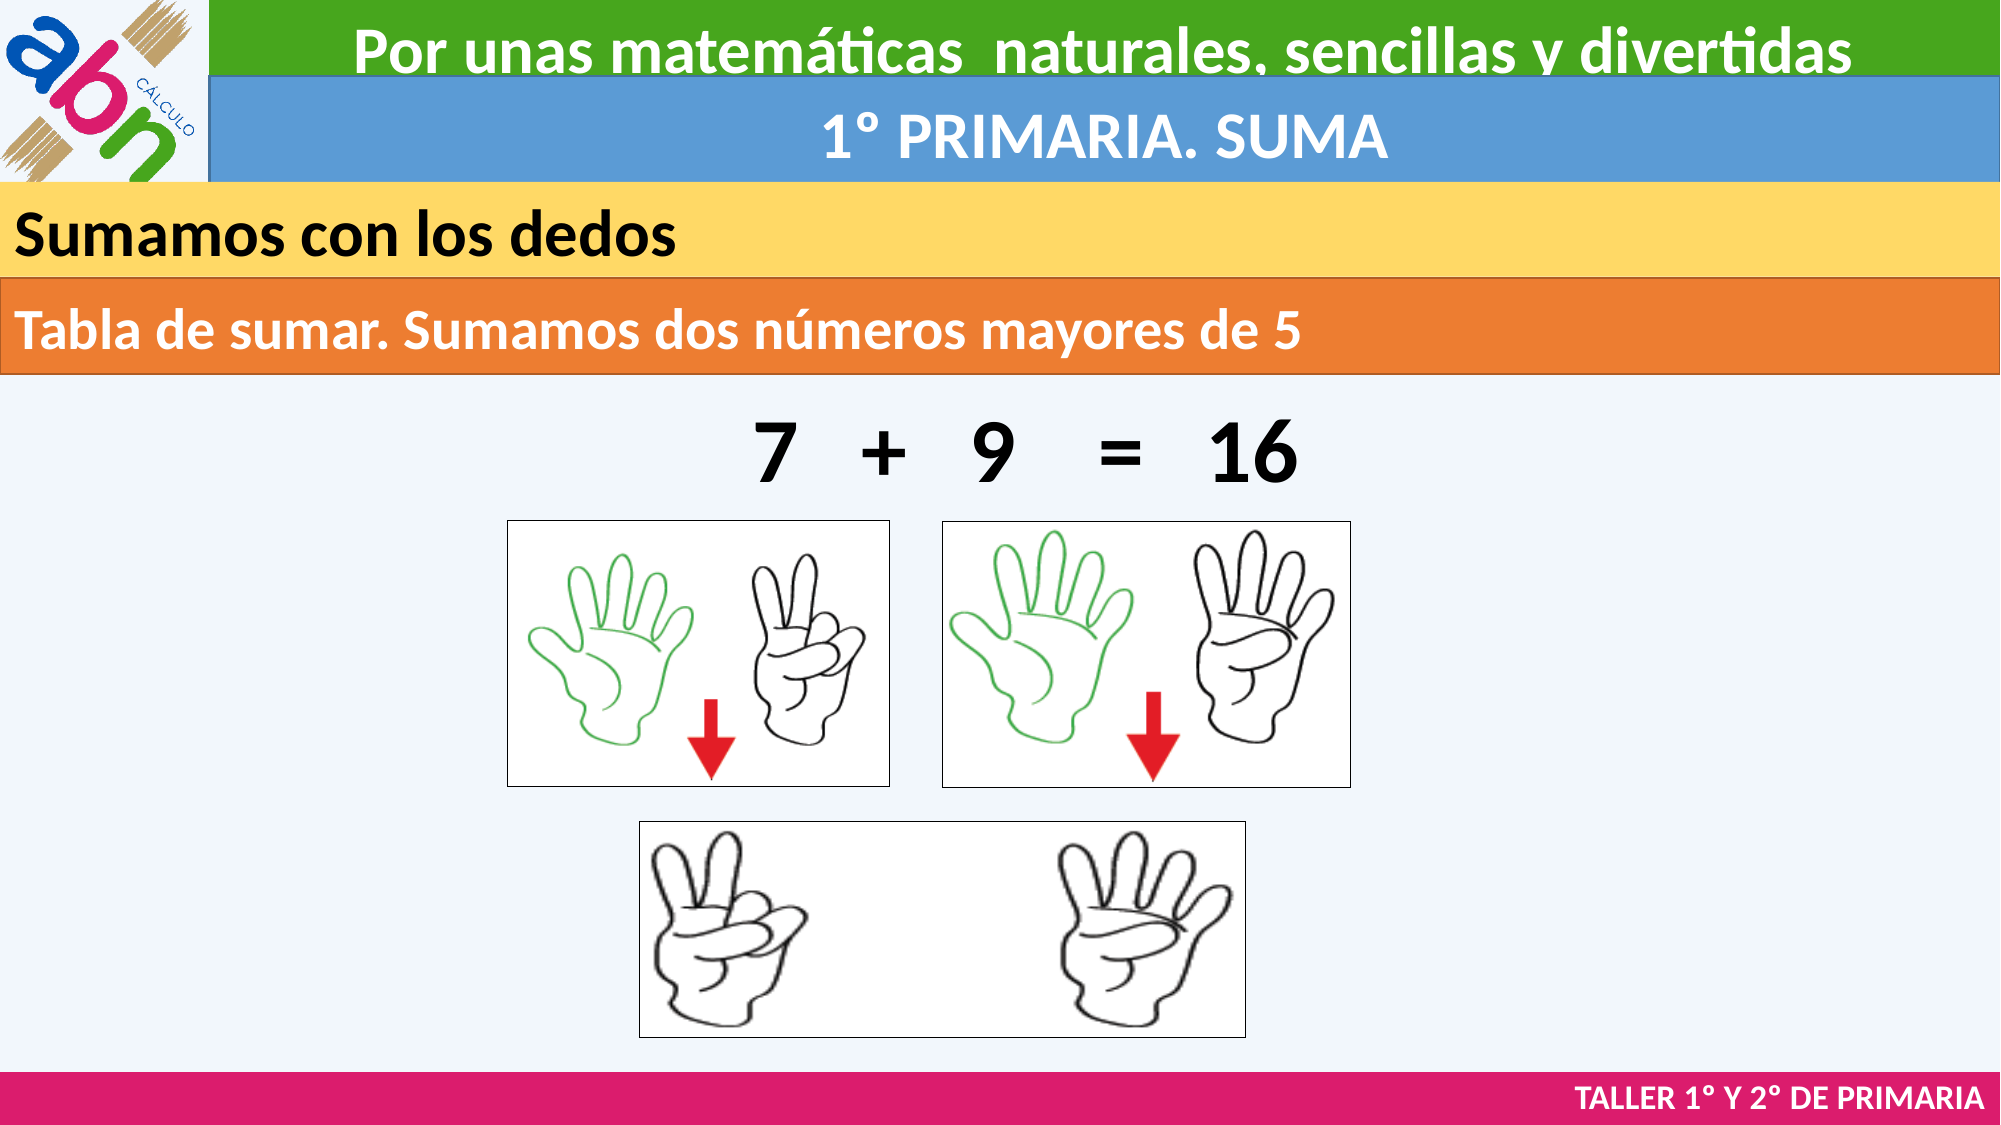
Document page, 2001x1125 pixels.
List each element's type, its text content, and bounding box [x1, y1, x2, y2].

picture [0, 0, 194, 189]
text_box Por unas matemáticas naturales, sencillas y divertidas [209, 0, 2000, 75]
text_box Tabla de sumar. Sumamos dos números mayores de 5 [0, 277, 2000, 375]
text_box Sumamos con los dedos [0, 181, 2000, 277]
text_box 1º PRIMARIA. SUMA [208, 75, 2000, 181]
picture [942, 521, 1351, 788]
picture [507, 520, 890, 787]
text_box 7 + 9 = 16 [738, 383, 1327, 509]
text_box TALLER 1º Y 2º DE PRIMARIA [0, 1072, 2000, 1125]
picture [639, 821, 1246, 1038]
